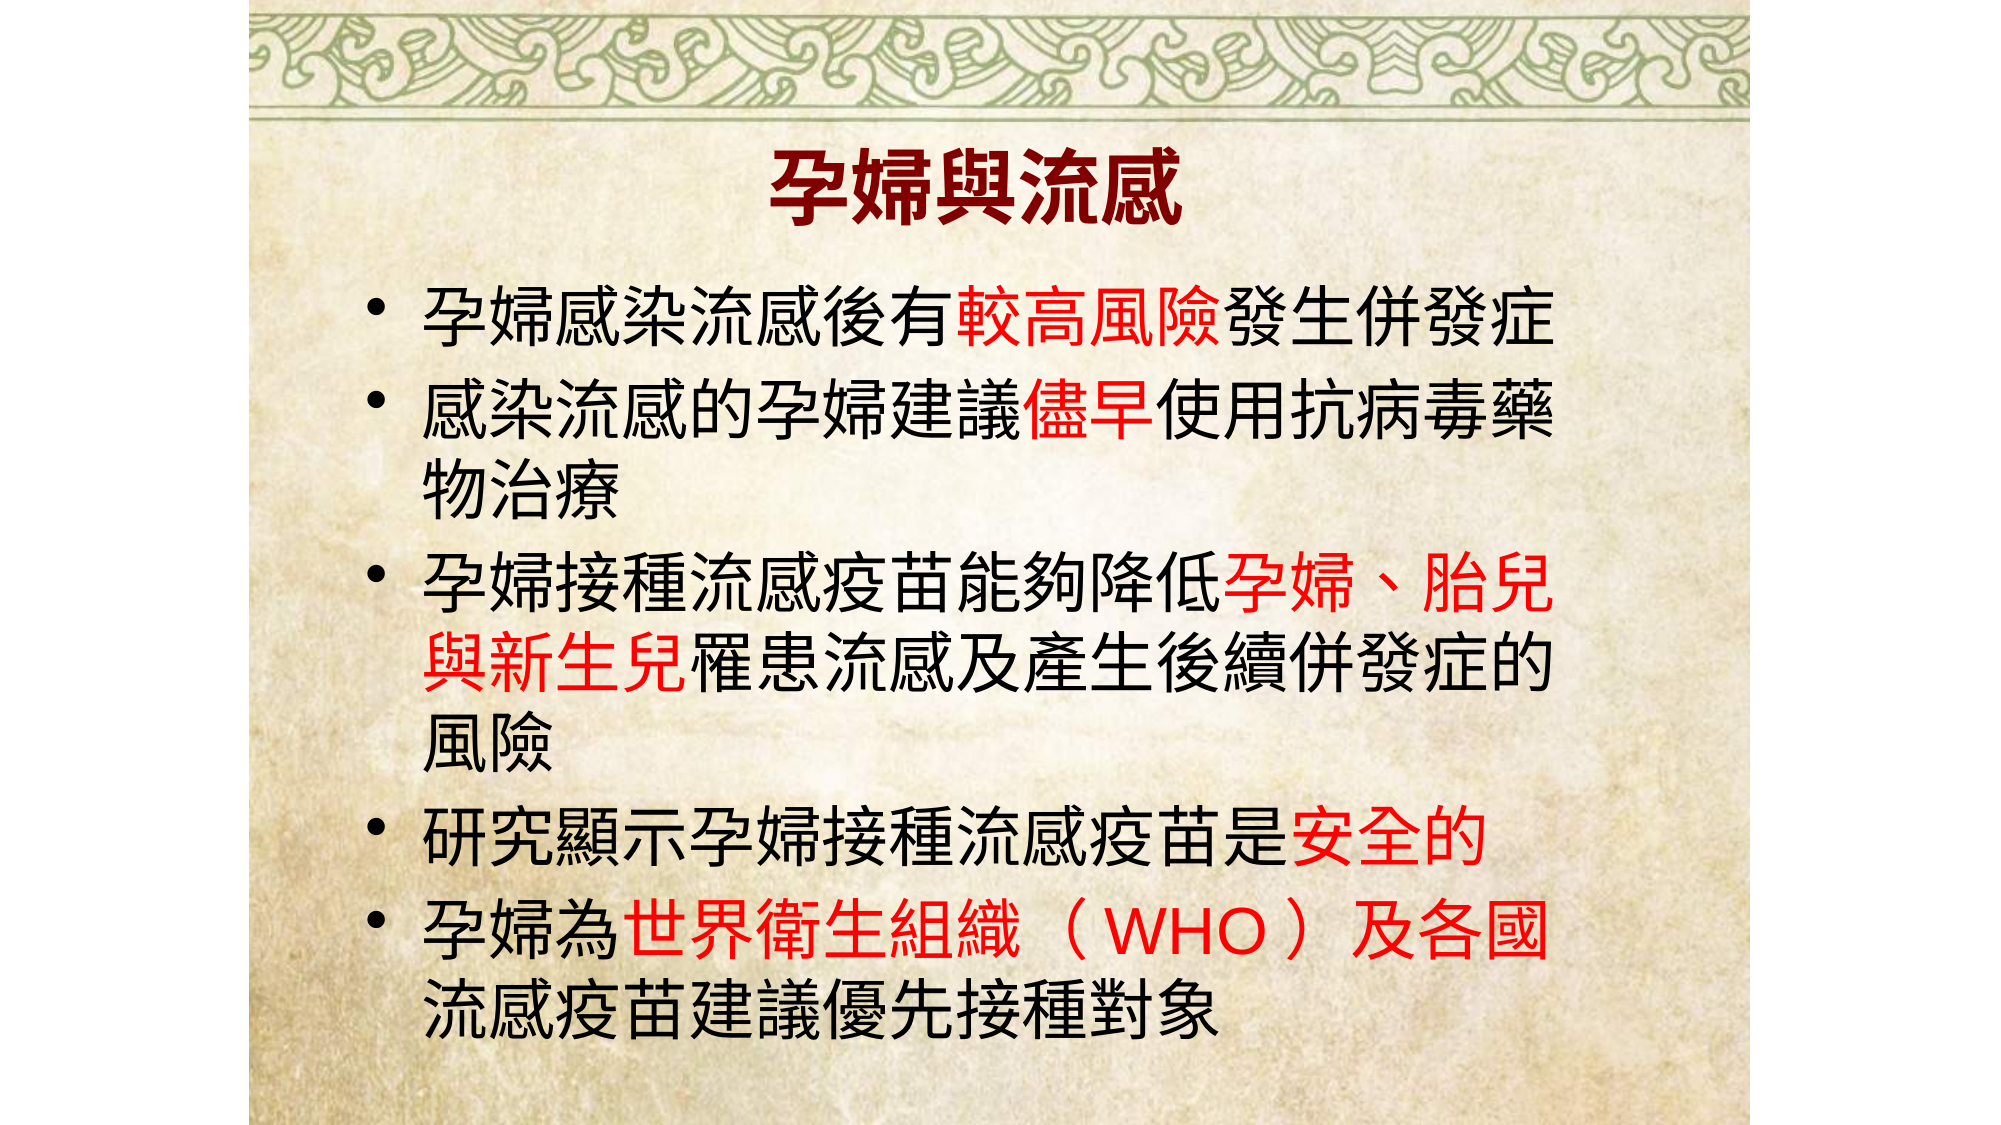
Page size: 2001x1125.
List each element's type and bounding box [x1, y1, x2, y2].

picture [249, 0, 1750, 1125]
